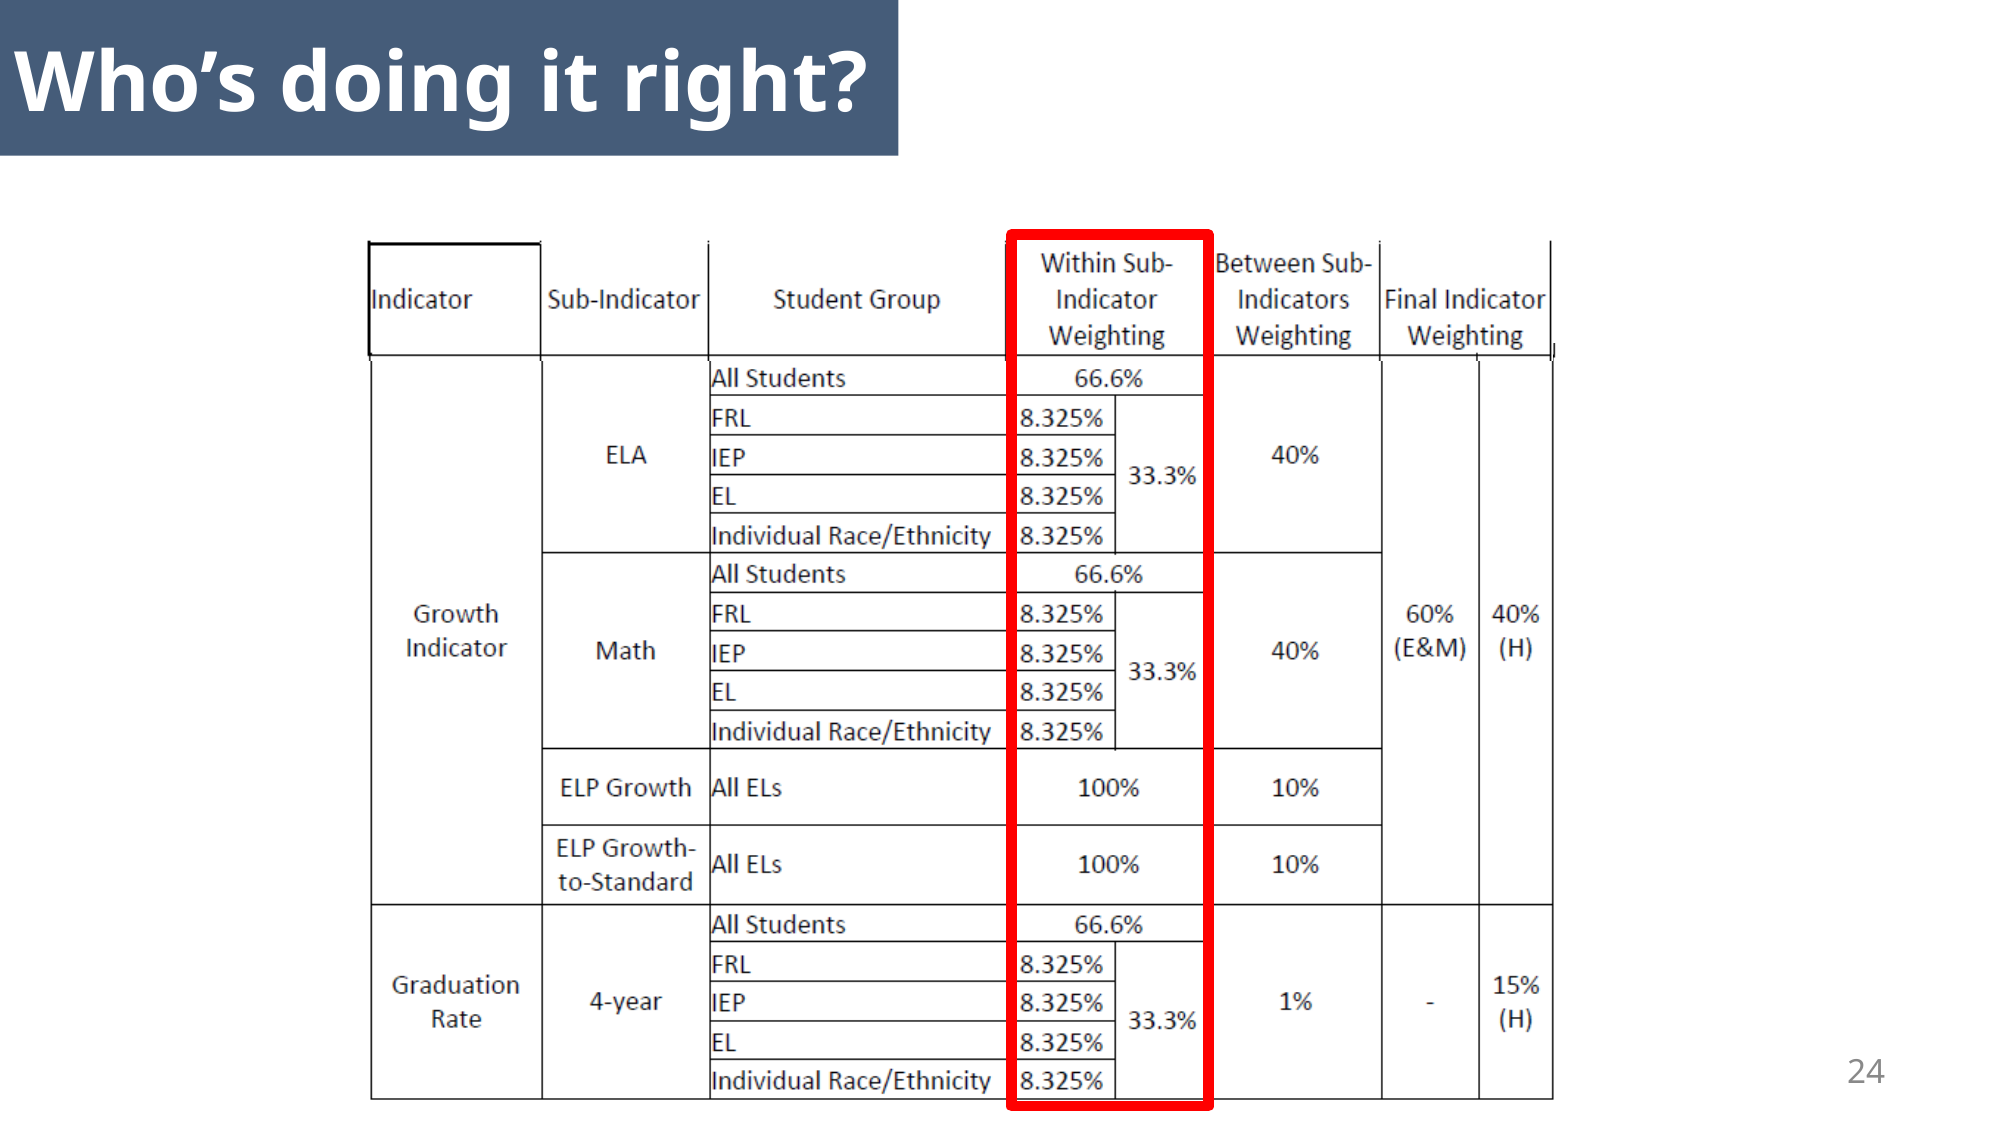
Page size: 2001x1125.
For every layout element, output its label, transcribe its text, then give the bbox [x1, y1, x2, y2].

picture [359, 230, 1567, 1125]
slide_number 24 [1571, 1042, 1900, 1103]
text_box Who’s doing it right? [0, 0, 900, 158]
